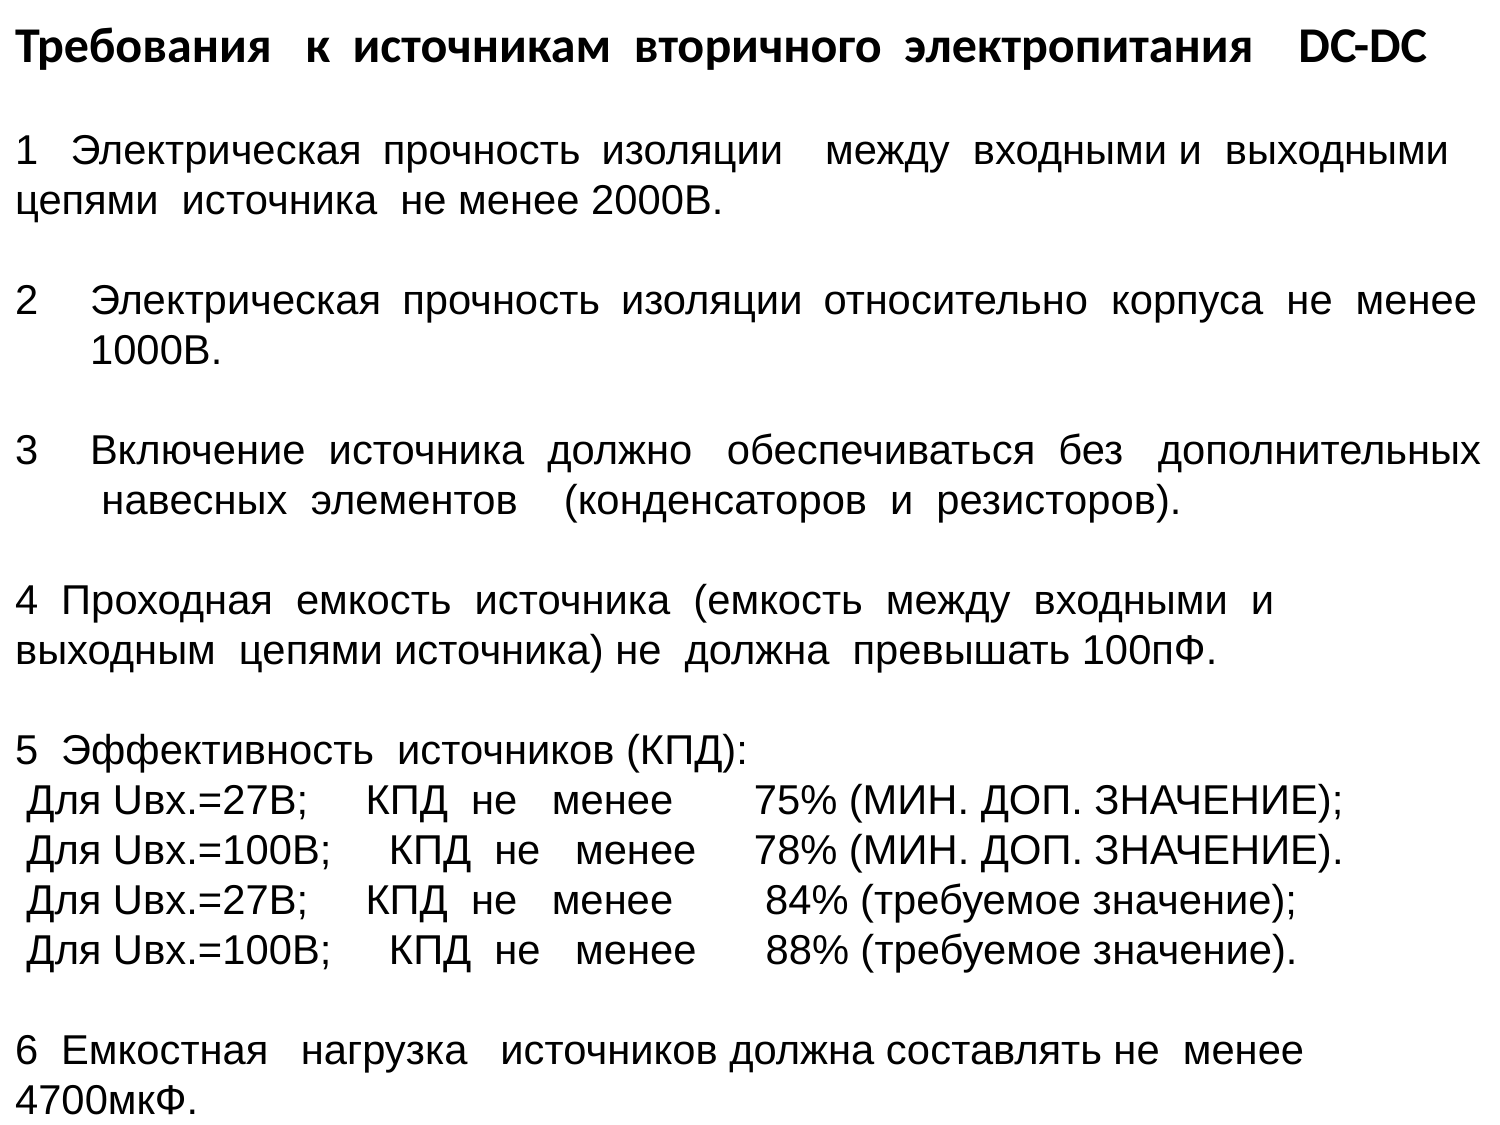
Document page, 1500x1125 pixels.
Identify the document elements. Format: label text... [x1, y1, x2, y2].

text_box Требования к источникам вторичного электропитания DC-DC 1 Электрическая прочность изоляции между входными и выходными цепями источника не менее 2000В. Электрическая прочность изоляции относительно корпуса не менее 1000В. Включение источника должно обеспечиваться без дополнительных навесных элементов (конденсаторов и резисторов). 4 Проходная емкость источника (емкость между входными и выходным цепями источника) не должна превышать 100пФ. 5 Эффективность источников (КПД): Для Uвх.=27В; КПД не менее 75% (МИН. ДОП. ЗНАЧЕНИЕ); Для Uвх.=100В; КПД не менее 78% (МИН. ДОП. ЗНАЧЕНИЕ). Для Uвх.=27В; КПД не менее 84% (требуемое значение); Для Uвх.=100В; КПД не менее 88% (требуемое значение). 6 Емкостная нагрузка источников должна составлять не менее 4700мкФ. [0, 5, 1500, 1125]
